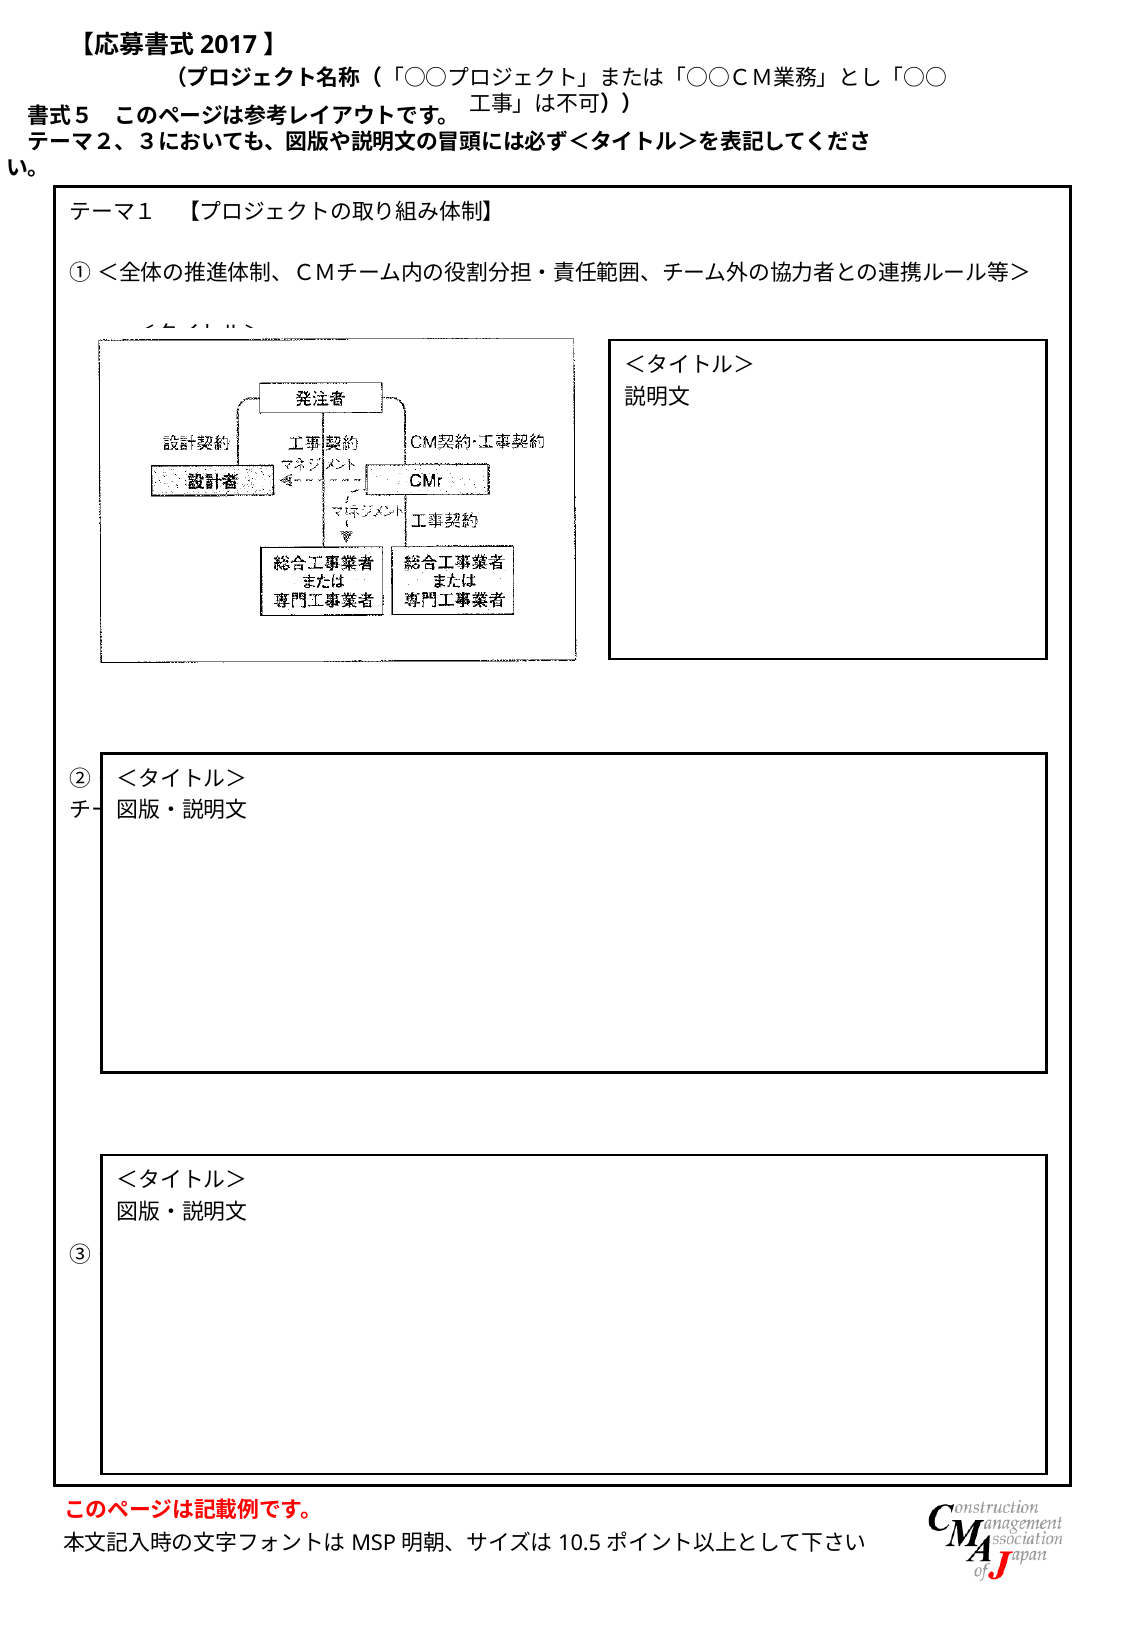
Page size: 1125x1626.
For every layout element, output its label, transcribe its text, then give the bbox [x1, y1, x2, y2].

table_header ＜タイトル＞ 図版・説明文 [103, 755, 1045, 1071]
table_header ＜タイトル＞ 説明文 [611, 341, 1045, 658]
table_header テーマ１ 【プロジェクトの取り組み体制】 ①＜全体の推進体制、ＣＭチーム内の役割分担・責任範囲、チーム外の協力者との連携ルール等＞ ＜タイトル＞ ②＜取り組み体制がプロジェクトにもたらした成果と、ＣＭチームおよび外部協力者を含む広義のチームに及んだと思われる効果＞ ③＜取り組み体制に関する工夫の中で、他事例にも応用可能と考えられるもの＞ [56, 188, 1069, 1484]
text_box 書式５ このページは参考レイアウトです。 テーマ２、３においても、図版や説明文の冒頭には必ず＜タイトル＞を表記してください。 [0, 106, 909, 175]
table_header ＜タイトル＞ 図版・説明文 [103, 1156, 1045, 1473]
picture [89, 327, 589, 668]
text_box このページは記載例です。 [49, 1487, 939, 1529]
text_box （プロジェクト名称（「○○プロジェクト」または「○○ＣＭ業務」とし「○○工事」は不可）） [148, 56, 965, 124]
